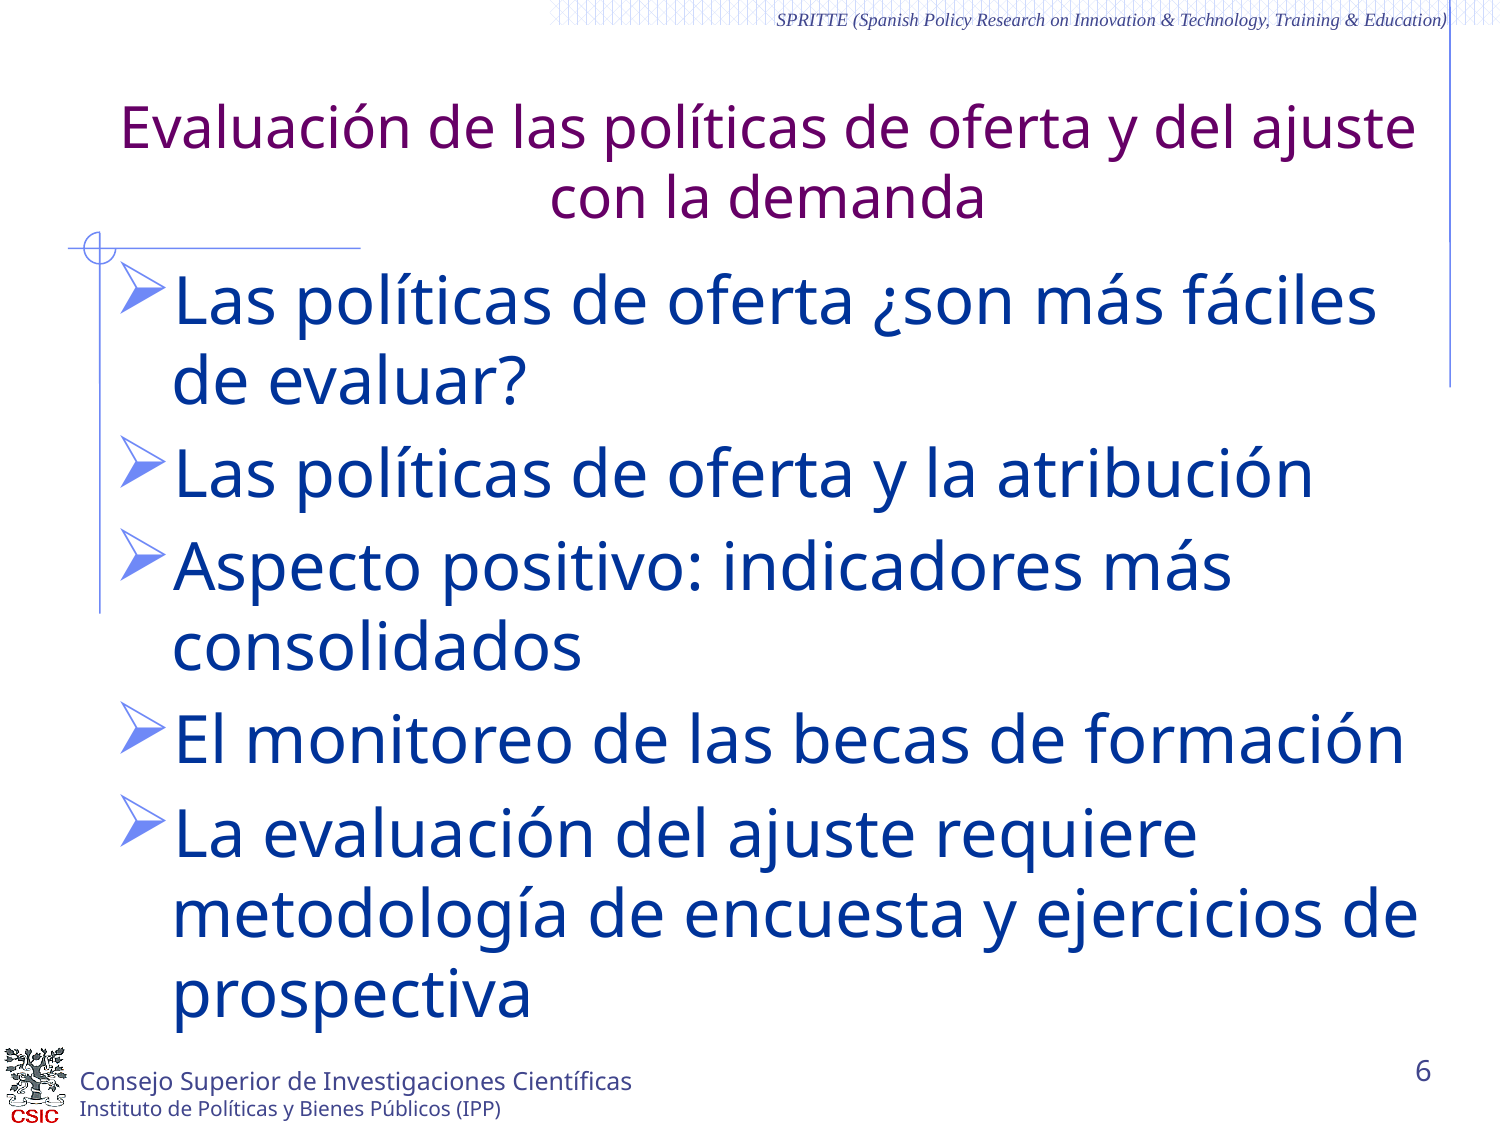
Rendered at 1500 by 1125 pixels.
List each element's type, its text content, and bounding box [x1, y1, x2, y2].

title Evaluación de las políticas de oferta y del ajuste con la demanda [87, 99, 1451, 238]
picture [2, 1046, 69, 1125]
slide_number 6 [1222, 1024, 1448, 1101]
list Las políticas de oferta ¿son más fáciles de evaluar? Las políticas de oferta y la atribución Aspecto positivo: indicadores más consolidados El monitoreo de las becas de formación La evaluación del ajuste requiere metodología de encuesta y ejercicios de prospectiva [99, 249, 1451, 988]
